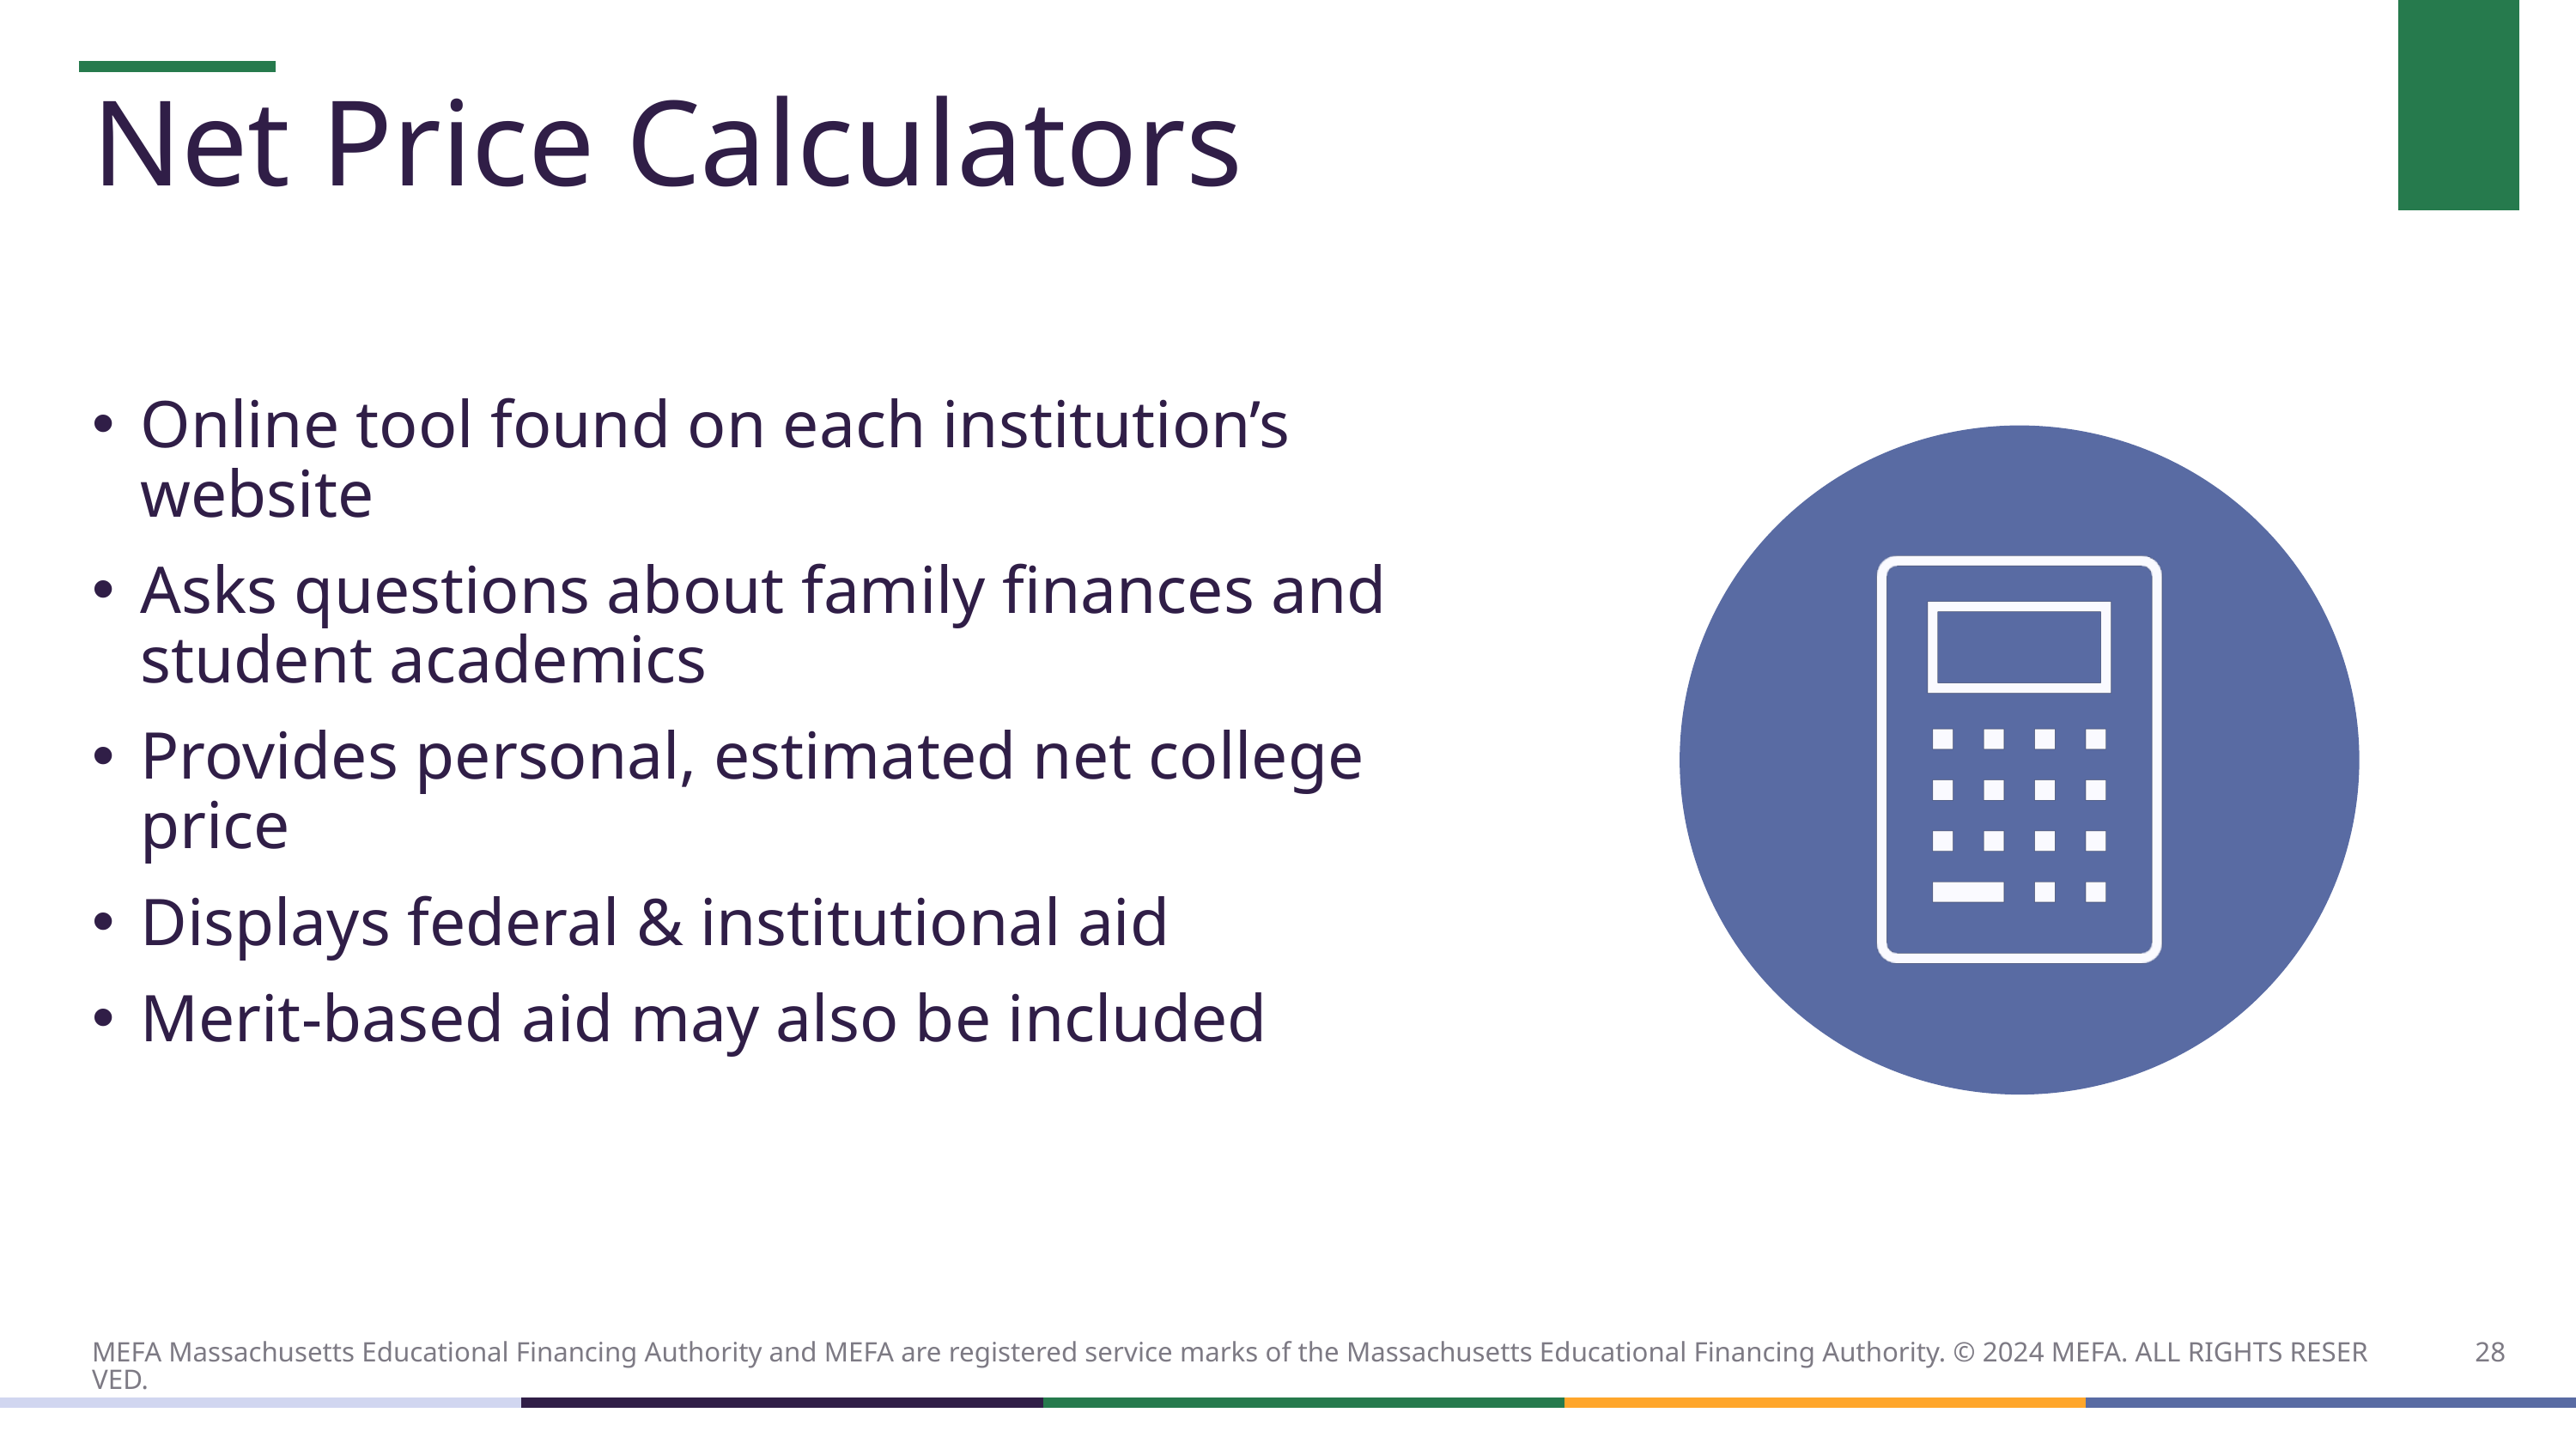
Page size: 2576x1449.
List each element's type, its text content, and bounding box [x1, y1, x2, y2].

text_box [1786, 1005, 2253, 1096]
slide_number 28 [2399, 1315, 2519, 1392]
text_box [1678, 526, 1774, 994]
text_box [1786, 424, 2253, 515]
list Online tool found on each institution’s website Asks questions about family finances and student academics Provides personal, estimated net college price Displays federal & institutional aid Merit-based aid may also be included [79, 385, 1458, 1306]
footer MEFA Massachusetts Educational Financing Authority and MEFA are registered service marks of the Massachusetts Educational Financing Authority. © 2024 MEFA. ALL RIGHTS RESERVED. [79, 1315, 2399, 1392]
picture [1774, 515, 2264, 1005]
text_box [2264, 525, 2361, 994]
title Net Price Calculators [79, 76, 2519, 357]
